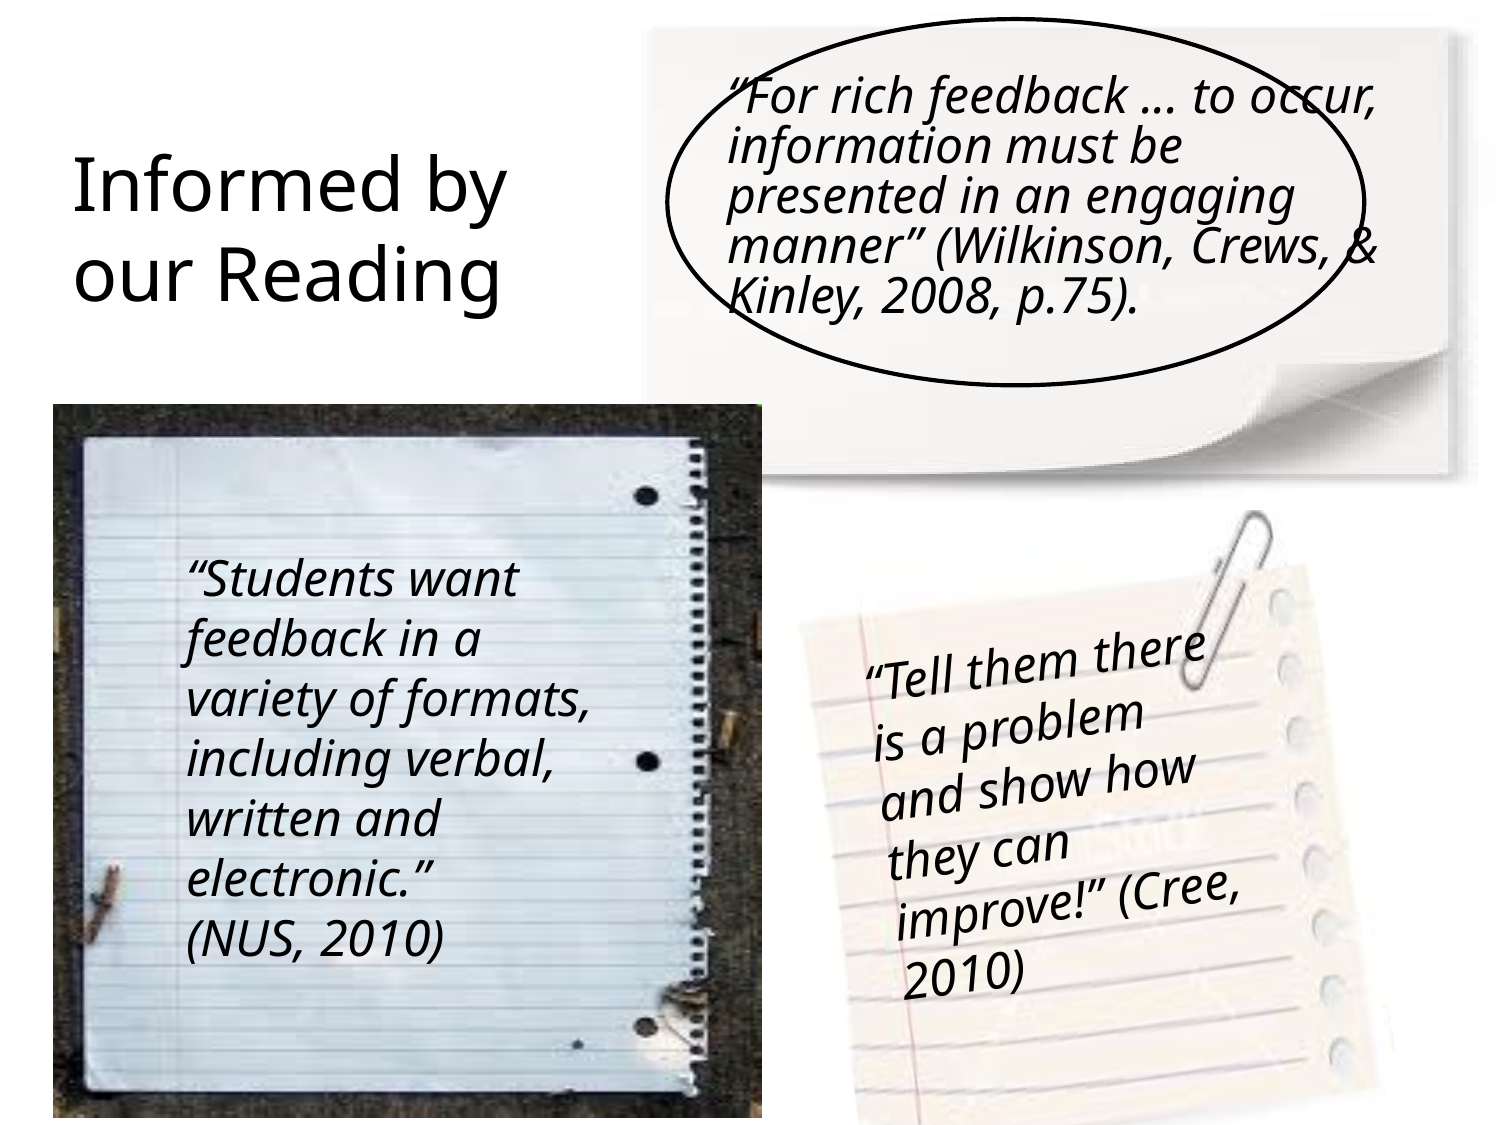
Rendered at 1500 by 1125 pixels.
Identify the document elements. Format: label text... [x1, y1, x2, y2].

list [52, 403, 763, 1118]
text_box Informed by our Reading [57, 128, 568, 324]
picture [574, 0, 1500, 1125]
